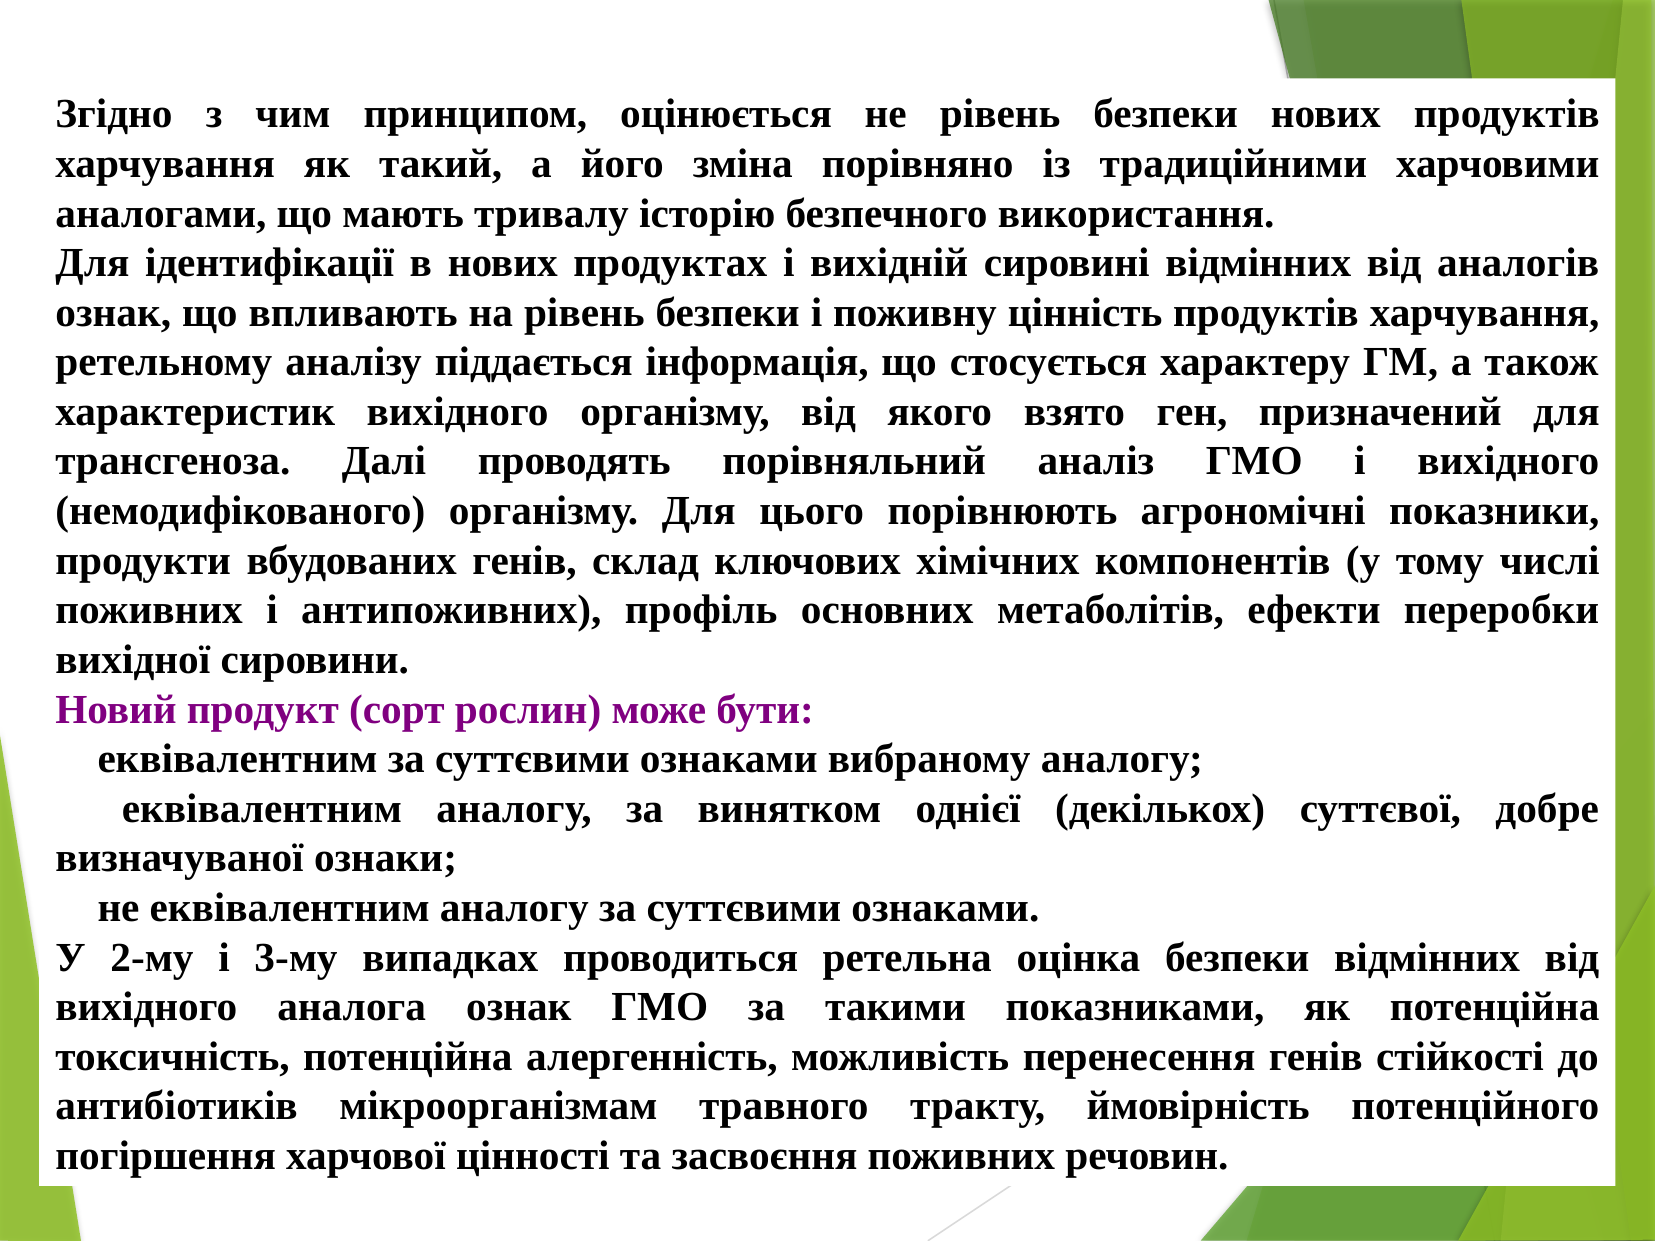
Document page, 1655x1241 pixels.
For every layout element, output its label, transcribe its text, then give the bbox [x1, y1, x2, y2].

text_box Згідно з чим принципом, оцінюється не рівень безпеки нових продуктів харчування як такий, а його зміна порівняно із традиційними харчовими аналогами, що мають тривалу історію безпечного використання. Для ідентифікації в нових продуктах і вихідній сировині відмінних від аналогів ознак, що впливають на рівень безпеки і поживну цінність продуктів харчування, ретельному аналізу піддається інформація, що стосується характеру ГМ, а також характеристик вихідного організму, від якого взято ген, призначений для трансгеноза. Далі проводять порівняльний аналіз ГМО і вихідного (немодифікованого) організму. Для цього порівнюють агрономічні показники, продукти вбудованих генів, склад ключових хімічних компонентів (у тому числі поживних і антипоживних), профіль основних метаболітів, ефекти переробки вихідної сировини. Новий продукт (сорт рослин) може бути:  еквівалентним за суттєвими ознаками вибраному аналогу;  еквівалентним аналогу, за винятком однієї (декількох) суттєвої, добре визначуваної ознаки;  не еквівалентним аналогу за суттєвими ознаками. У 2-му і 3-му випадках проводиться ретельна оцінка безпеки відмінних від вихідного аналога ознак ГМО за такими показниками, як потенційна токсичність, потенційна алергенність, можливість перенесення генів стійкості до антибіотиків мікроорганізмам травного тракту, ймовірність потенційного погіршення харчової цінності та засвоєння поживних речовин. [39, 78, 1616, 1186]
